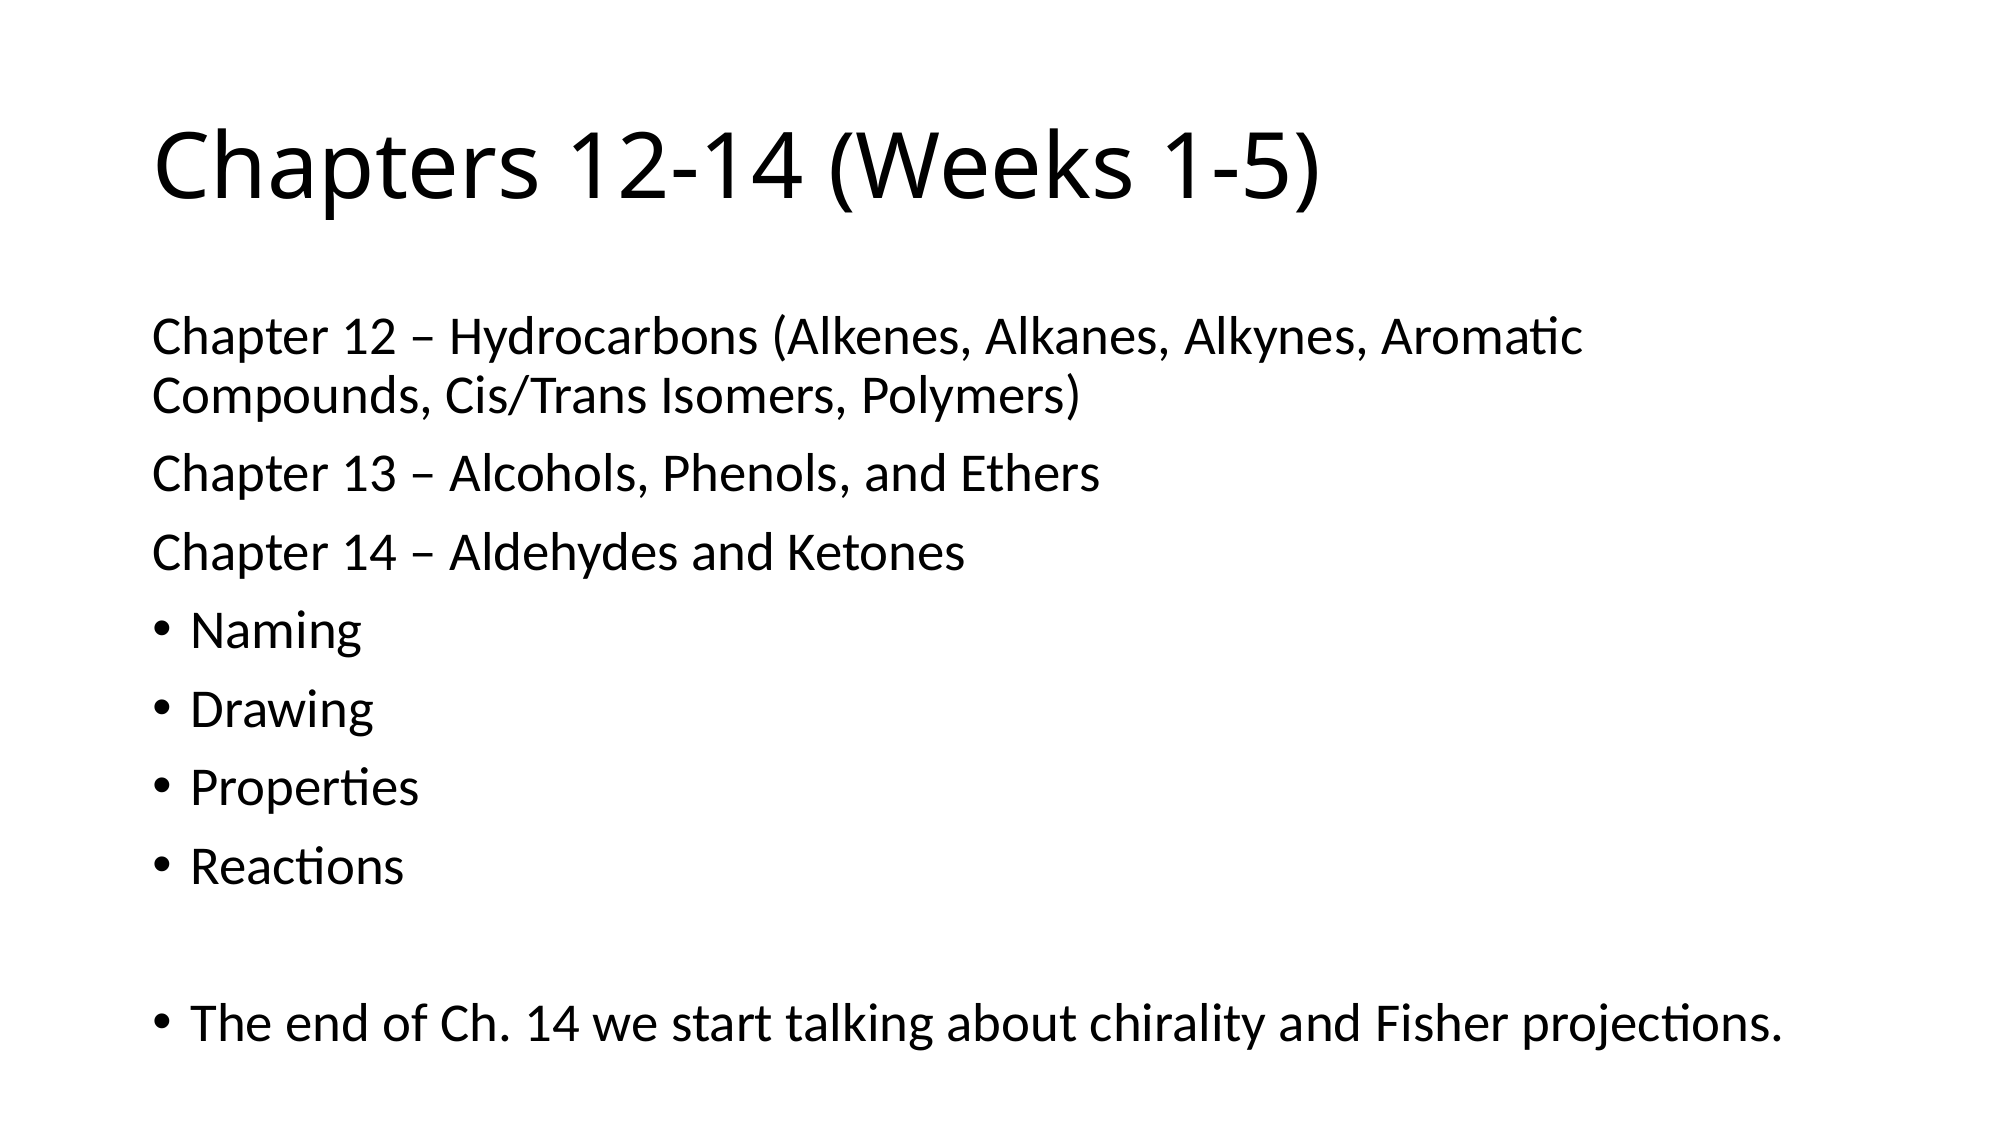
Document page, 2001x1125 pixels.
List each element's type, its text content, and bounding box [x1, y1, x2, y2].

text_box Chapter 12 – Hydrocarbons (Alkenes, Alkanes, Alkynes, Aromatic Compounds, Cis/Trans Isomers, Polymers) Chapter 13 – Alcohols, Phenols, and Ethers Chapter 14 – Aldehydes and Ketones Naming Drawing Properties Reactions The end of Ch. 14 we start talking about chirality and Fisher projections. [137, 299, 1863, 1072]
title Chapters 12-14 (Weeks 1-5) [137, 59, 1863, 278]
